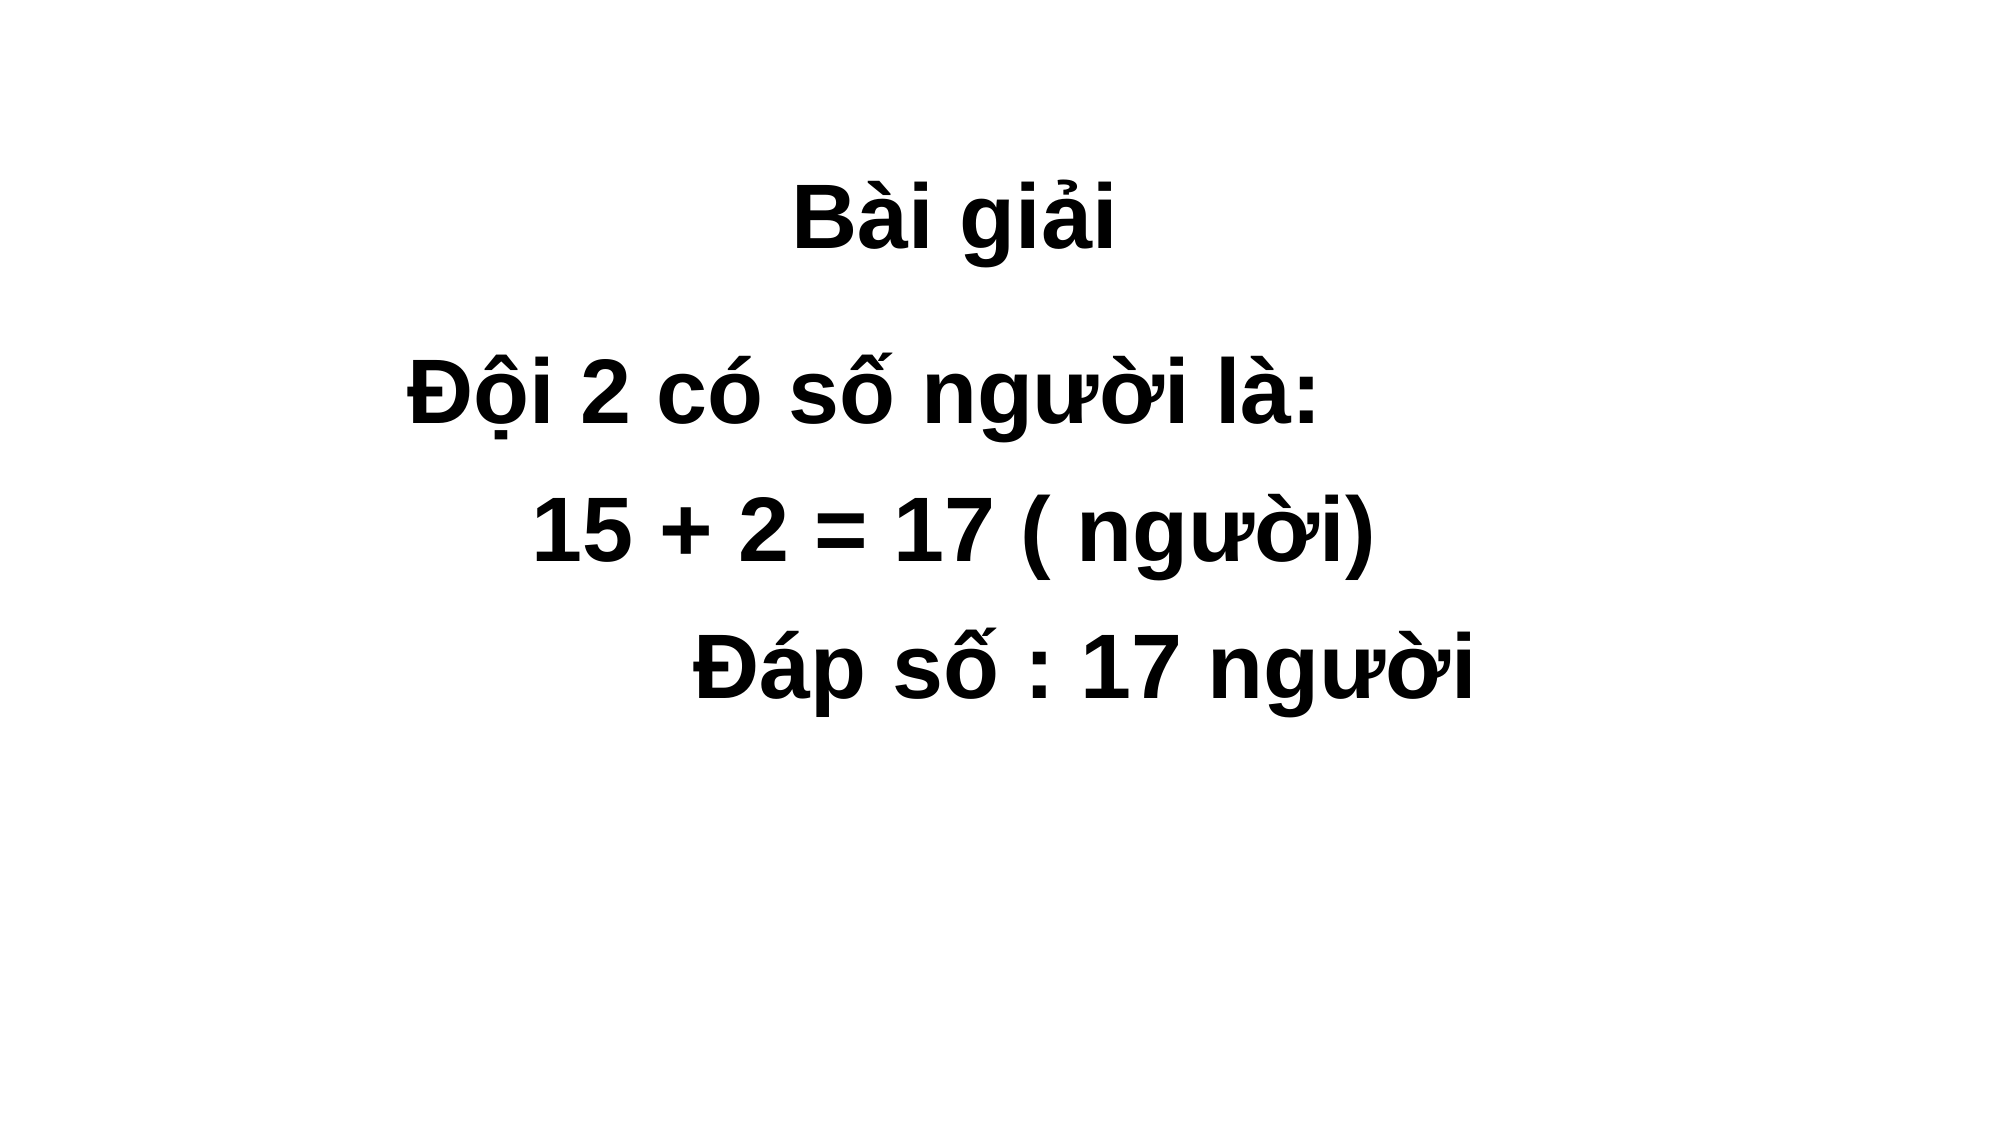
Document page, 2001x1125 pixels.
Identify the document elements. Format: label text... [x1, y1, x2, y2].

text_box 15 + 2 = 17 ( người) [517, 462, 1392, 588]
text_box Đội 2 có số người là: [392, 324, 1365, 450]
text_box Đáp số : 17 người [678, 599, 1493, 725]
text_box Bài giải [776, 149, 1133, 275]
